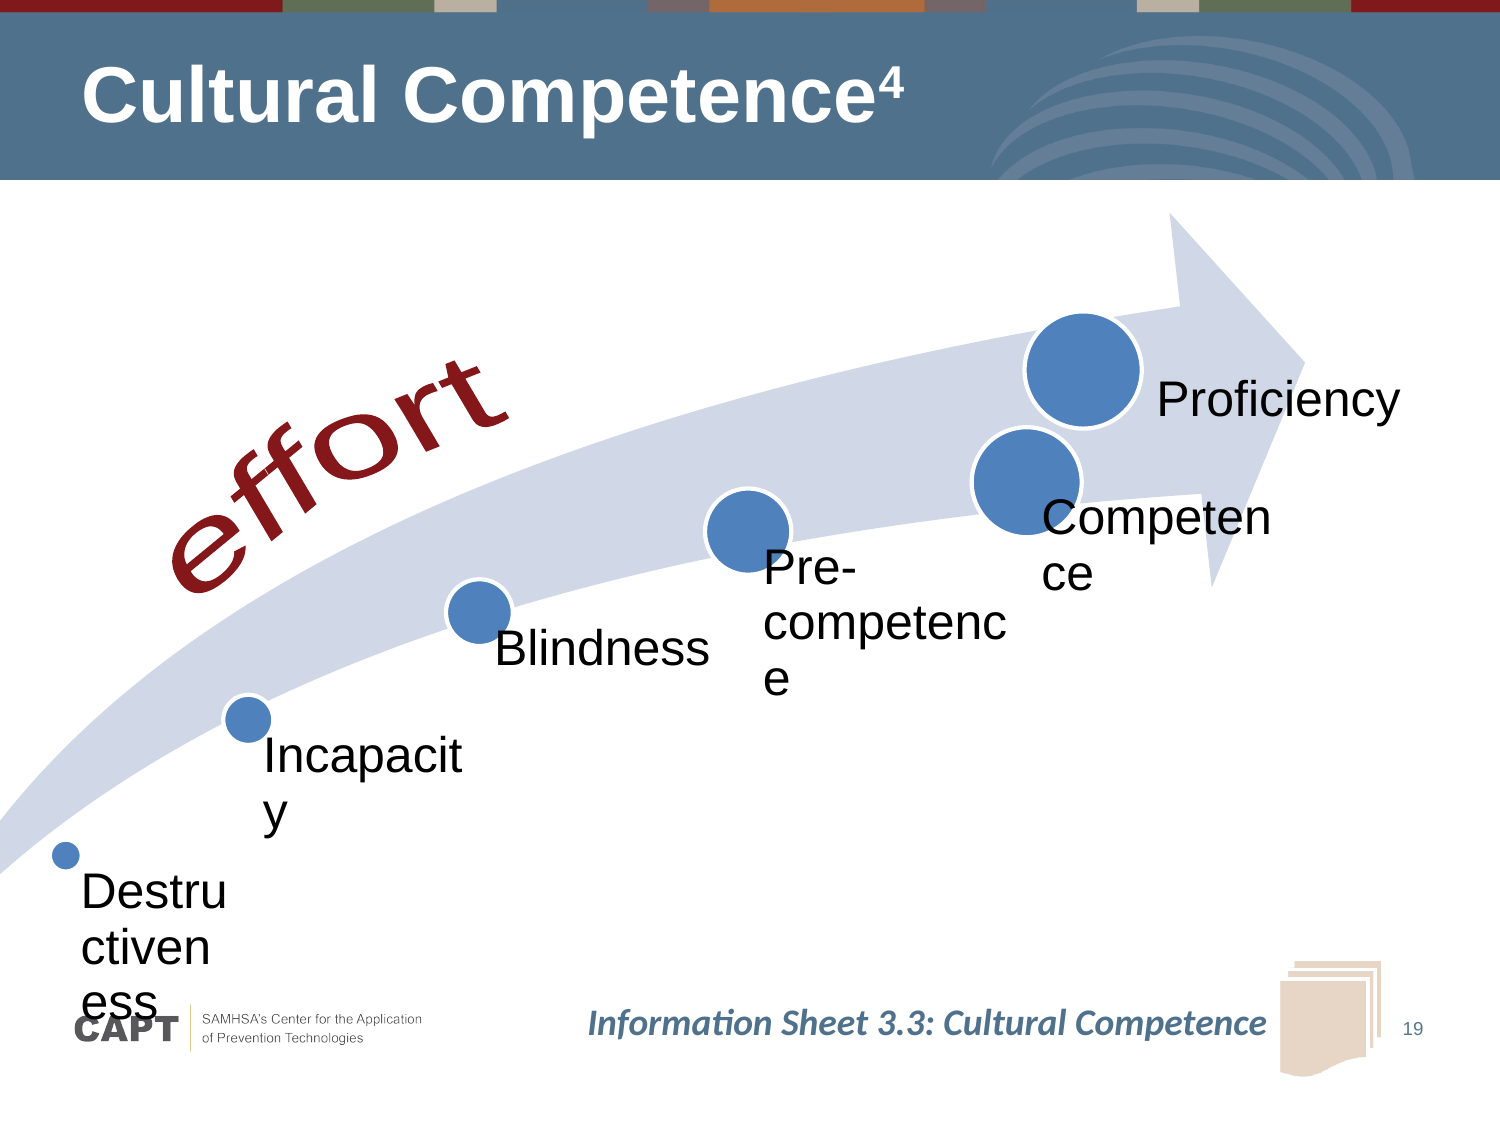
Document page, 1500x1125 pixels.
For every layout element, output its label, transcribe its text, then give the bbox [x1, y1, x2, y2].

text_box Information Sheet 3.3: Cultural Competence [572, 990, 1292, 1051]
title Cultural Competence4 [66, 0, 1453, 182]
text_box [0, 212, 1306, 963]
text_box Proficiency [1310, 359, 1444, 435]
picture [0, 0, 1500, 1063]
